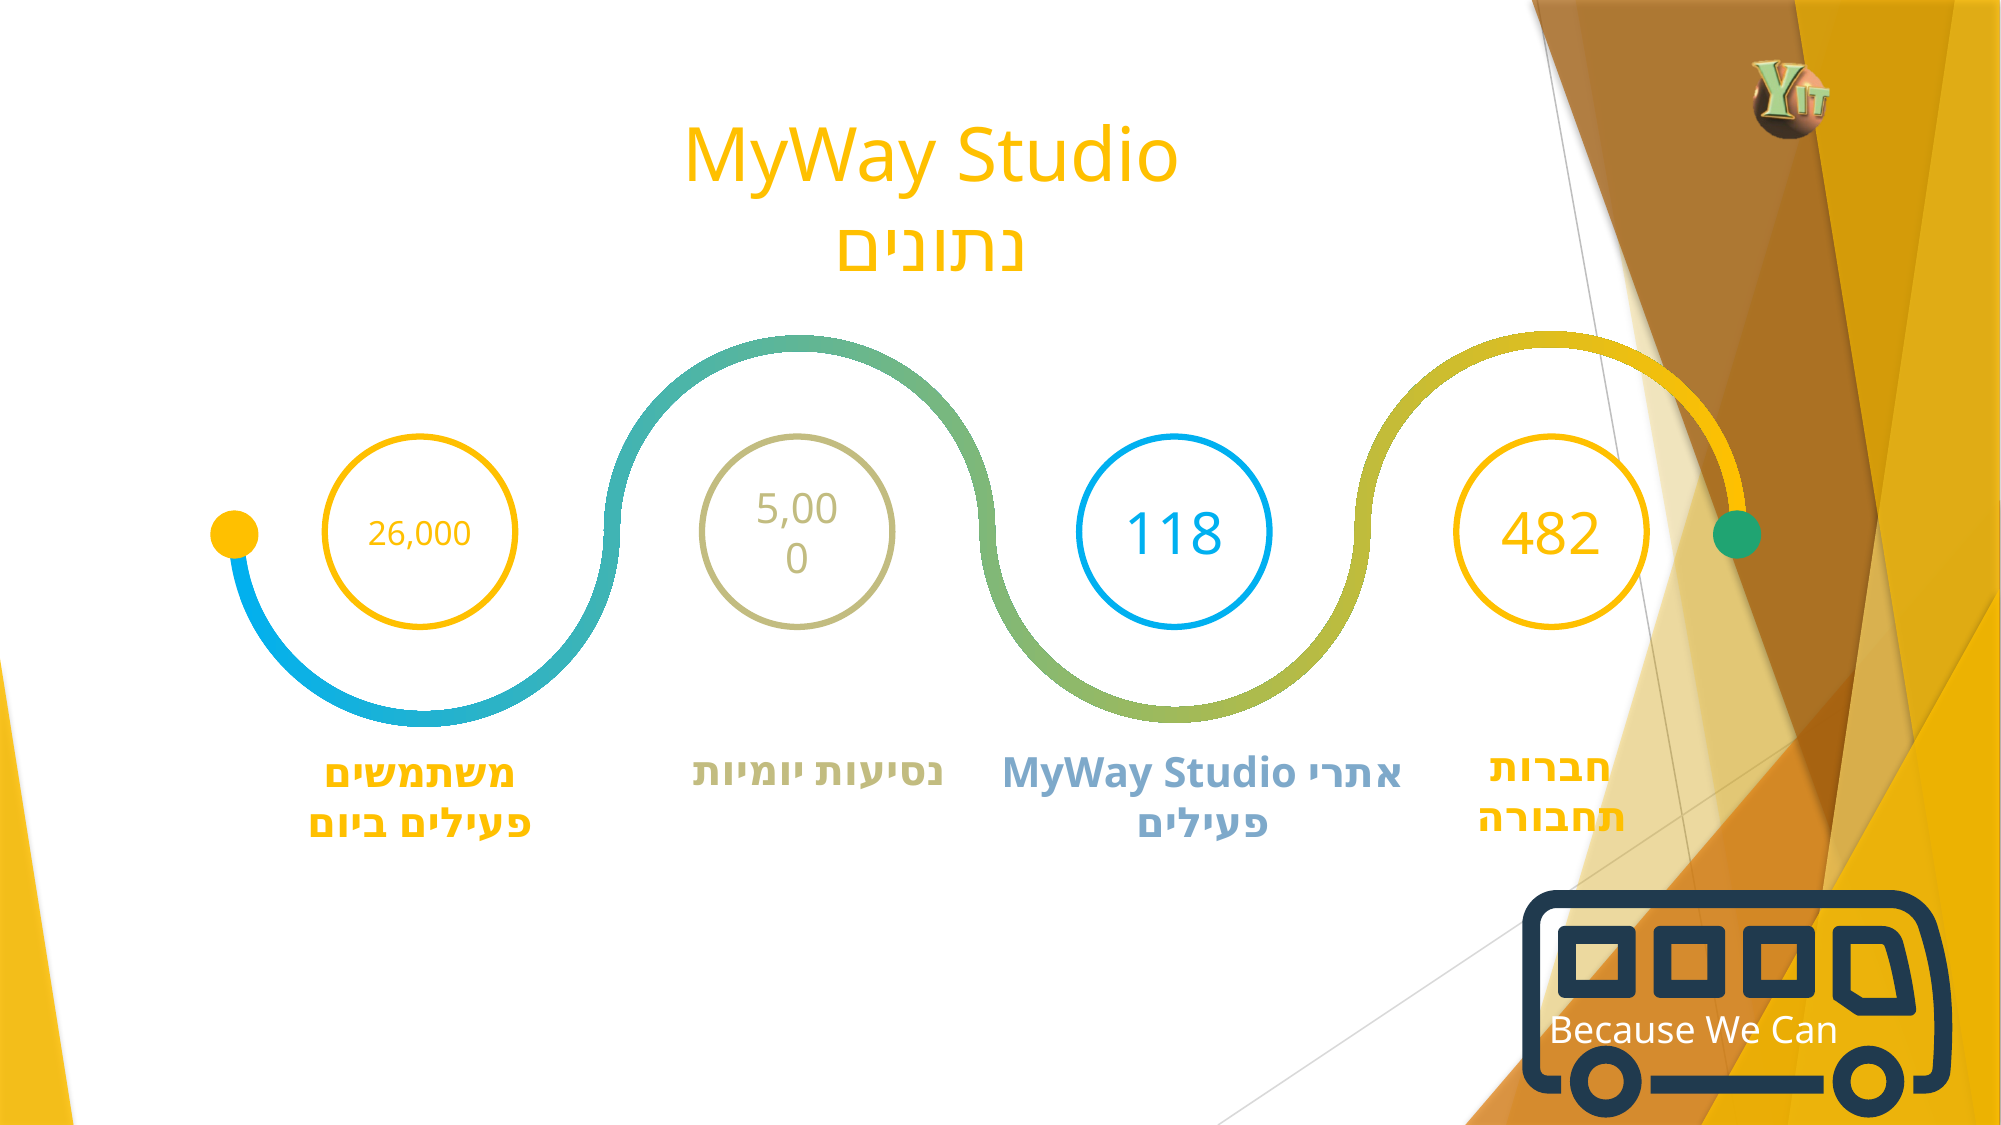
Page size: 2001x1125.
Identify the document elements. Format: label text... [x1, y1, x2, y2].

text_box Because We Can [1534, 998, 1854, 1059]
text_box [1717, 515, 1757, 554]
text_box [214, 515, 254, 554]
text_box [1522, 890, 1953, 1094]
text_box 26,000 [323, 434, 517, 629]
text_box 482 [1454, 434, 1649, 629]
picture [1738, 49, 1841, 151]
text_box [228, 329, 1748, 729]
text_box 118 [1077, 434, 1272, 629]
list משתמשים פעילים ביום [272, 738, 568, 788]
text_box [1569, 1059, 1642, 1118]
list נסיעות יומיות [678, 735, 973, 786]
list חברות תחבורה [1404, 732, 1699, 782]
title MyWay Studio נתונים [236, 99, 1647, 316]
text_box [1832, 1045, 1905, 1118]
text_box 5,000 [700, 434, 894, 629]
list אתרי MyWay Studio פעילים [983, 738, 1423, 788]
